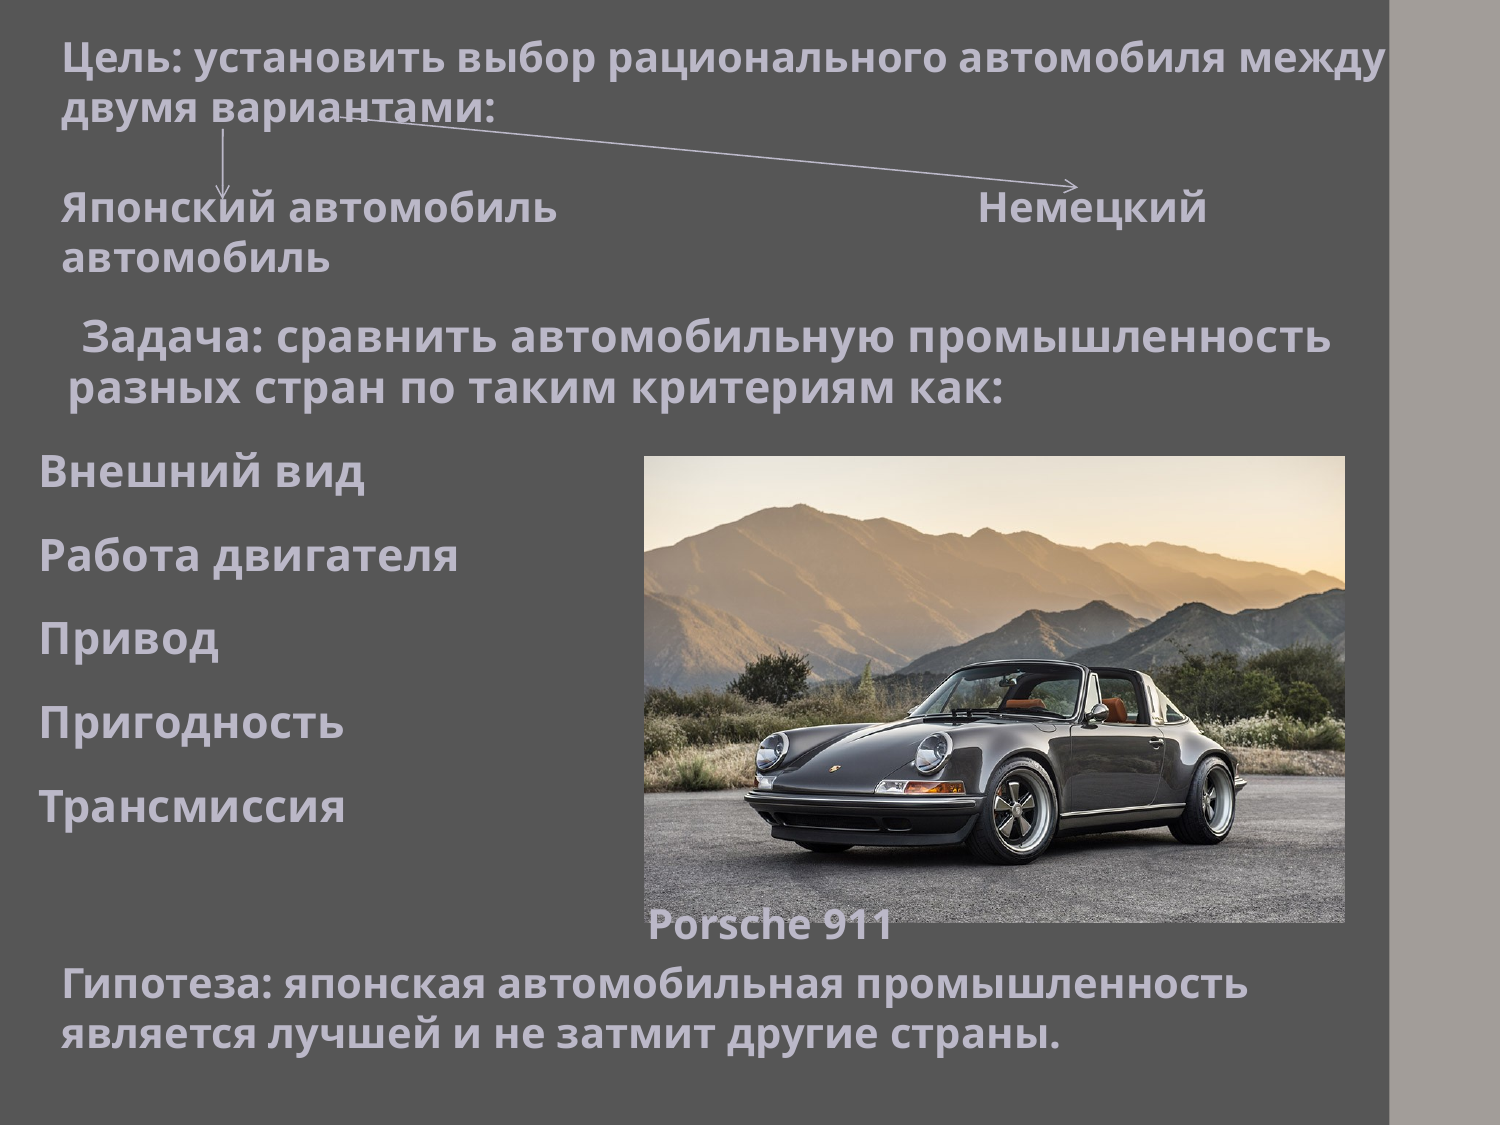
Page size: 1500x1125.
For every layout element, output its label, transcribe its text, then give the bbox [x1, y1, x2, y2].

picture [644, 456, 1345, 924]
list Задача: сравнить автомобильную промышленность разных стран по таким критериям как: Внешний вид Работа двигателя Привод Пригодность Трансмиссия [23, 304, 1430, 844]
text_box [339, 116, 1079, 188]
text_box Гипотеза: японская автомобильная промышленность является лучшей и не затмит другие страны. [46, 949, 1360, 1064]
text_box Цель: установить выбор рационального автомобиля между двумя вариантами: Японский автомобиль Немецкий автомобиль [46, 23, 1500, 289]
text_box Porsche 911 [632, 890, 1418, 956]
